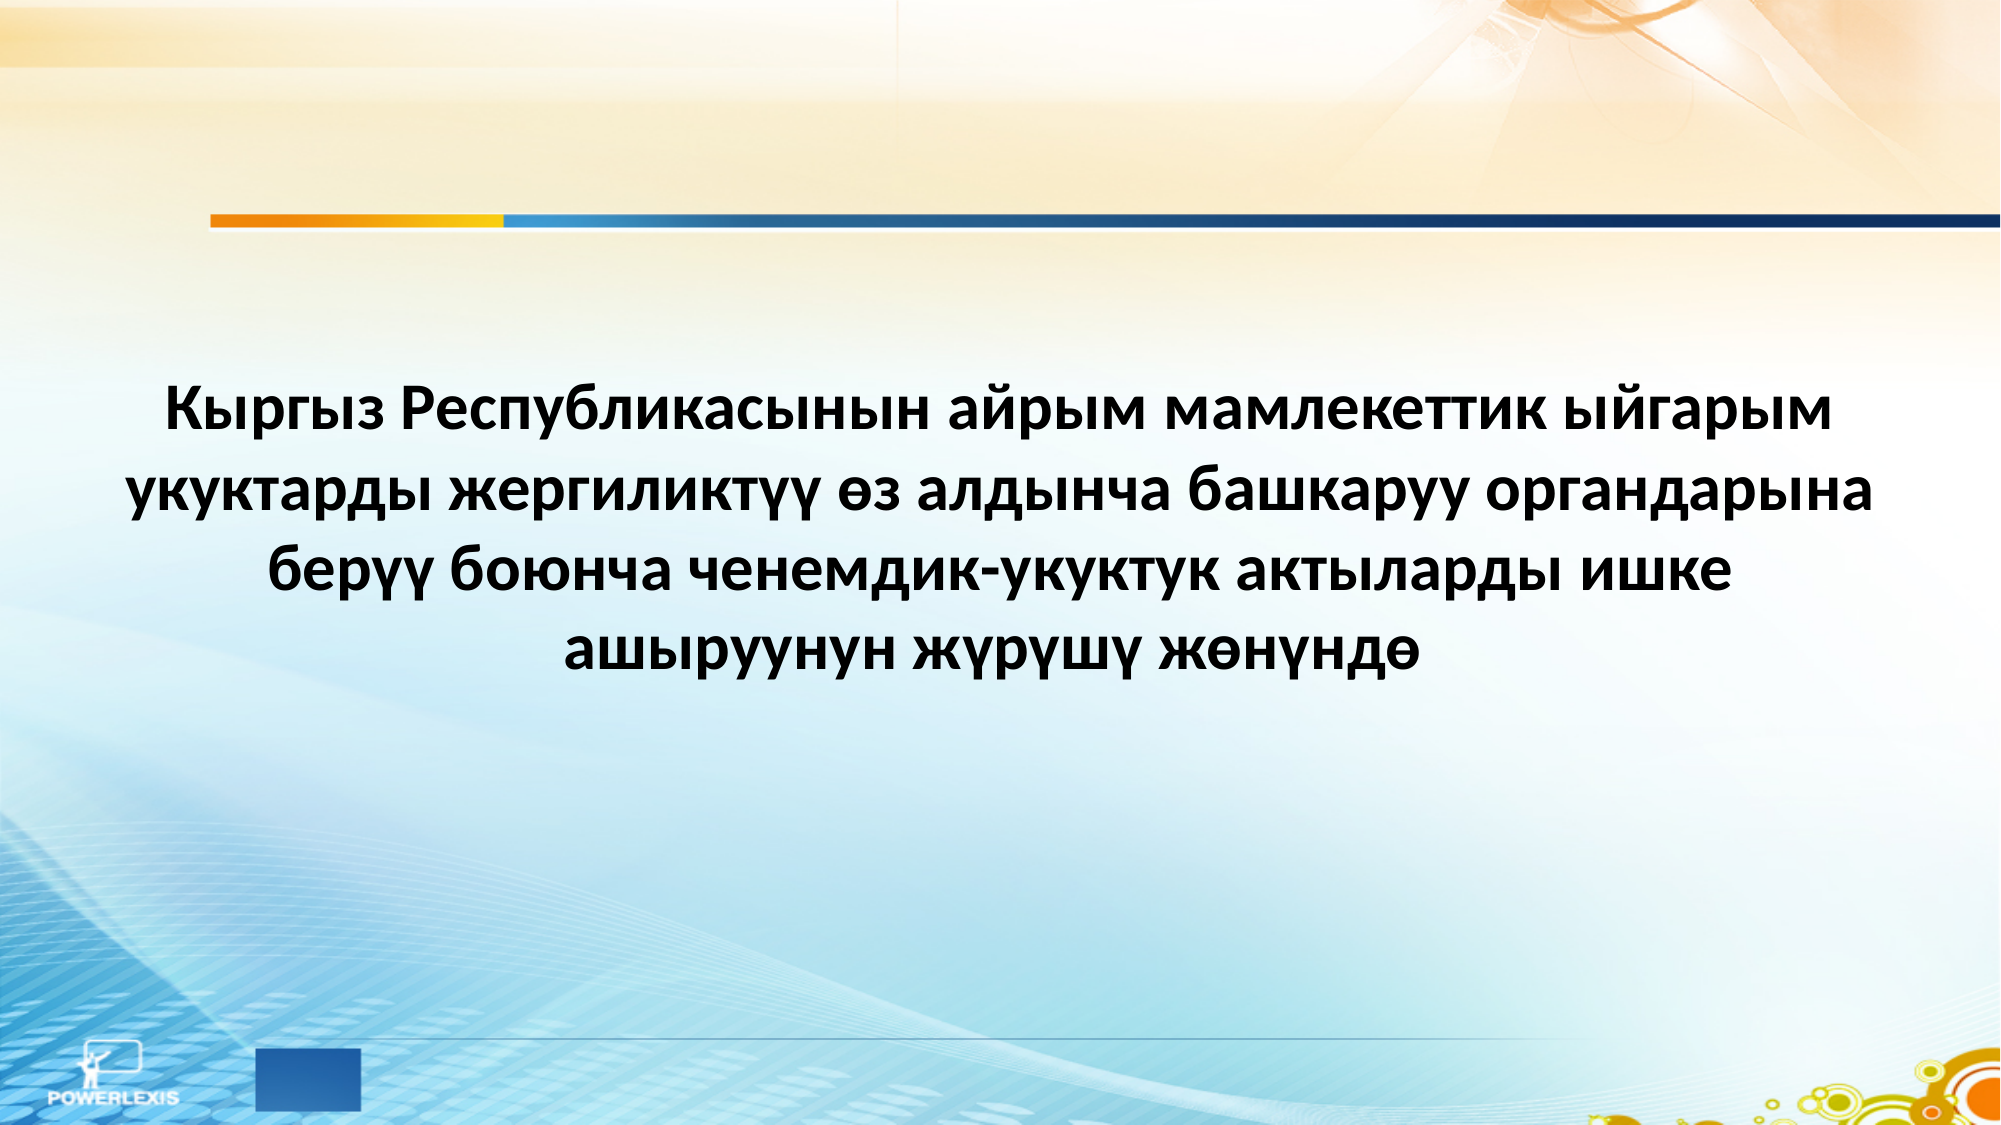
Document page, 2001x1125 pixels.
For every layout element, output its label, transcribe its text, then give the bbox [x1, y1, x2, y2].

picture [0, 0, 2001, 1125]
list Кыргыз Республикасынын айрым мамлекеттик ыйгарым укуктарды жергиликтүү өз алдынча башкаруу органдарына берүү боюнча ченемдик-укуктук актыларды ишке ашыруунун жүрүшү жөнүндө [99, 262, 1900, 1005]
